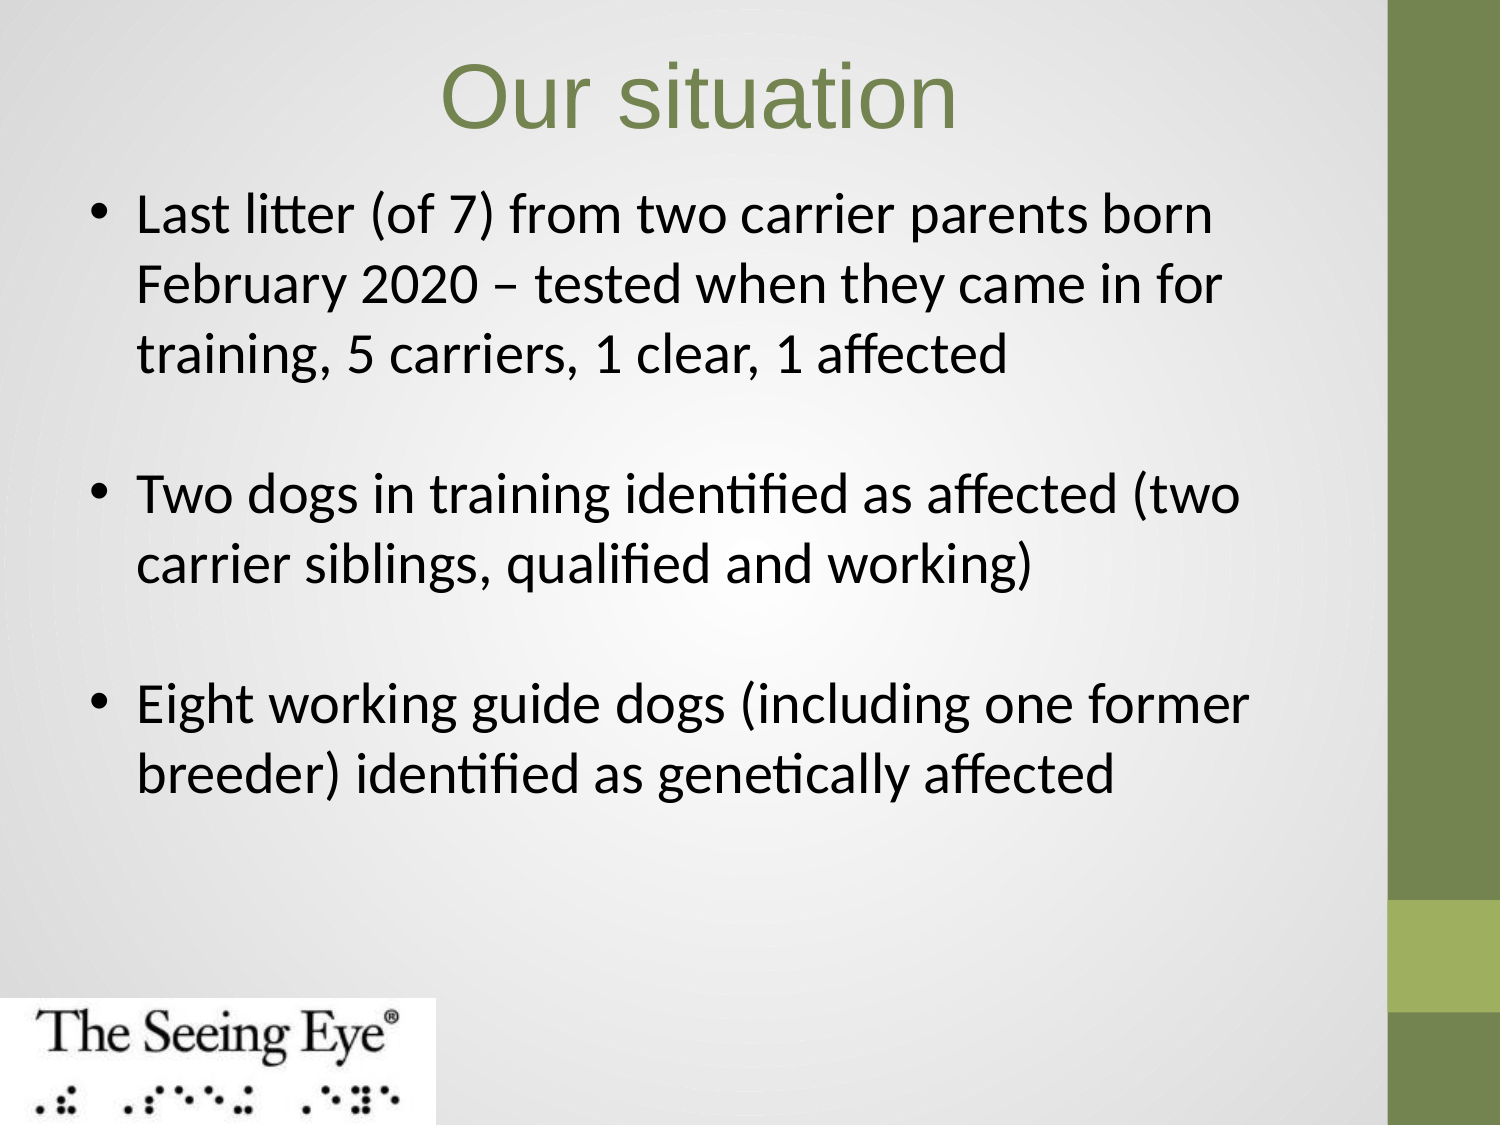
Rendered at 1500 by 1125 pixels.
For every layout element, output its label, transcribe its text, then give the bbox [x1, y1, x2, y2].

text_box Last litter (of 7) from two carrier parents born February 2020 – tested when they came in for training, 5 carriers, 1 clear, 1 affected Two dogs in training identified as affected (two carrier siblings, qualified and working) Eight working guide dogs (including one former breeder) identified as genetically affected [75, 168, 1325, 883]
picture [0, 998, 436, 1125]
title Our situation [75, 12, 1325, 168]
